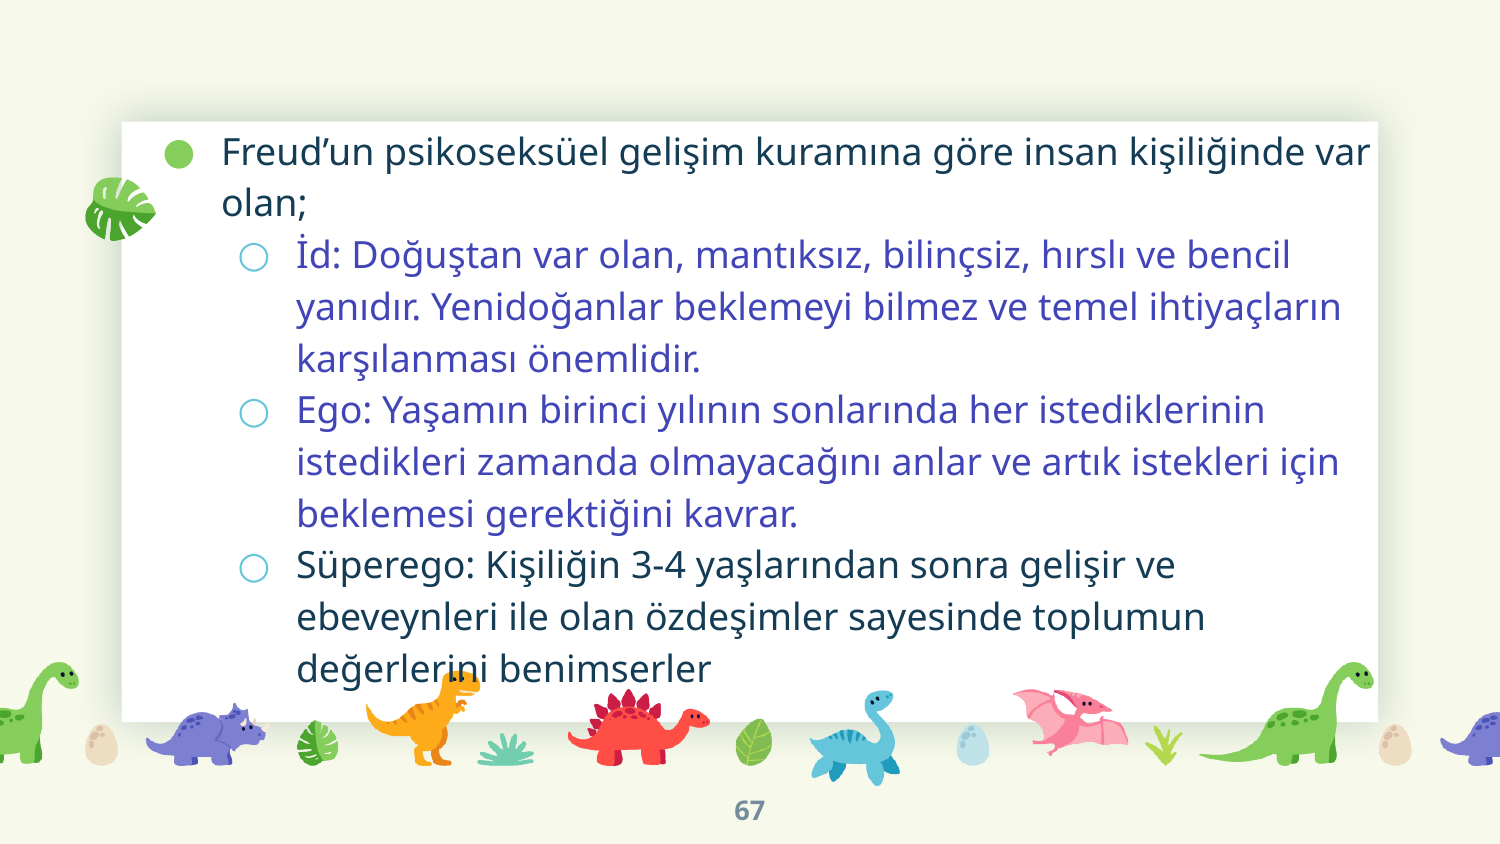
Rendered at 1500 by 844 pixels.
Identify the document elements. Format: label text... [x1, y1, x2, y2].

slide_number 67 [705, 779, 795, 844]
list Freud’un psikoseksüel gelişim kuramına göre insan kişiliğinde var olan; İd: Doğuştan var olan, mantıksız, bilinçsiz, hırslı ve bencil yanıdır. Yenidoğanlar beklemeyi bilmez ve temel ihtiyaçların karşılanması önemlidir. Ego: Yaşamın birinci yılının sonlarında her istediklerinin istedikleri zamanda olmayacağını anlar ve artık istekleri için beklemesi gerektiğini kavrar. Süperego: Kişiliğin 3-4 yaşlarından sonra gelişir ve ebeveynleri ile olan özdeşimler sayesinde toplumun değerlerini benimserler [146, 120, 1376, 726]
picture [86, 178, 146, 241]
picture [0, 651, 1500, 793]
